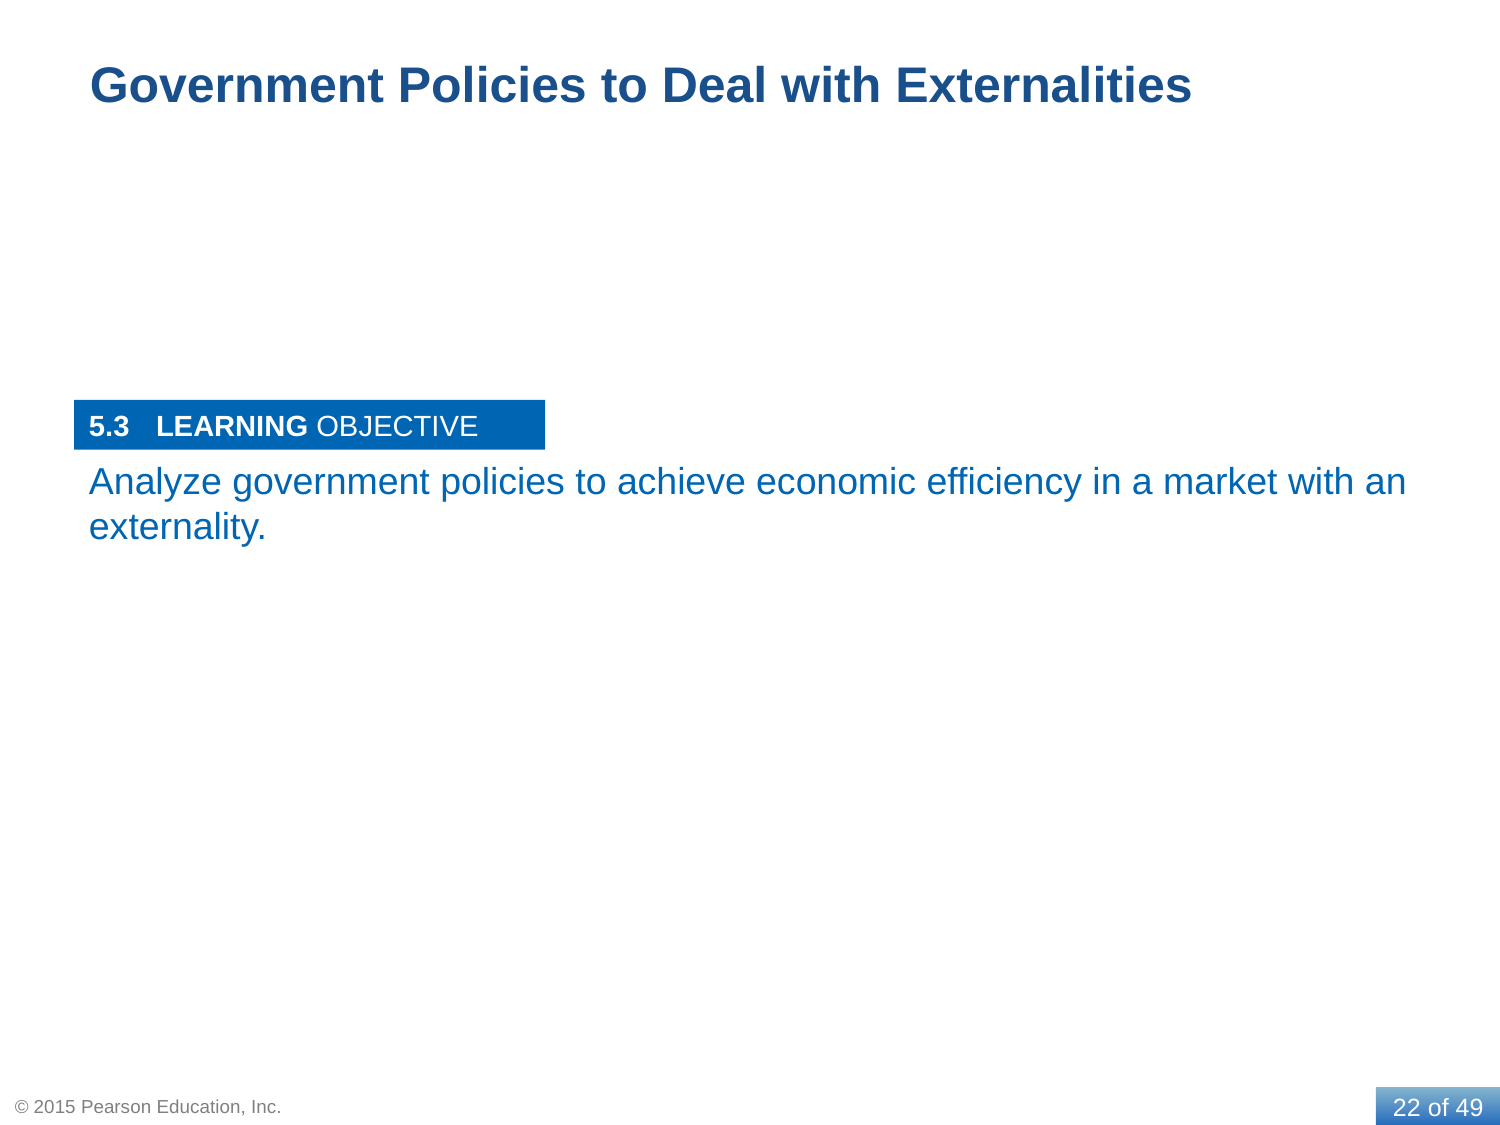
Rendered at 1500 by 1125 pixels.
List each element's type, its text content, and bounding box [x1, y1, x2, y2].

title Government Policies to Deal with Externalities [75, 45, 1425, 233]
list 5.3 [74, 399, 175, 450]
list Analyze government policies to achieve economic efficiency in a market with an externality. [74, 450, 1438, 613]
